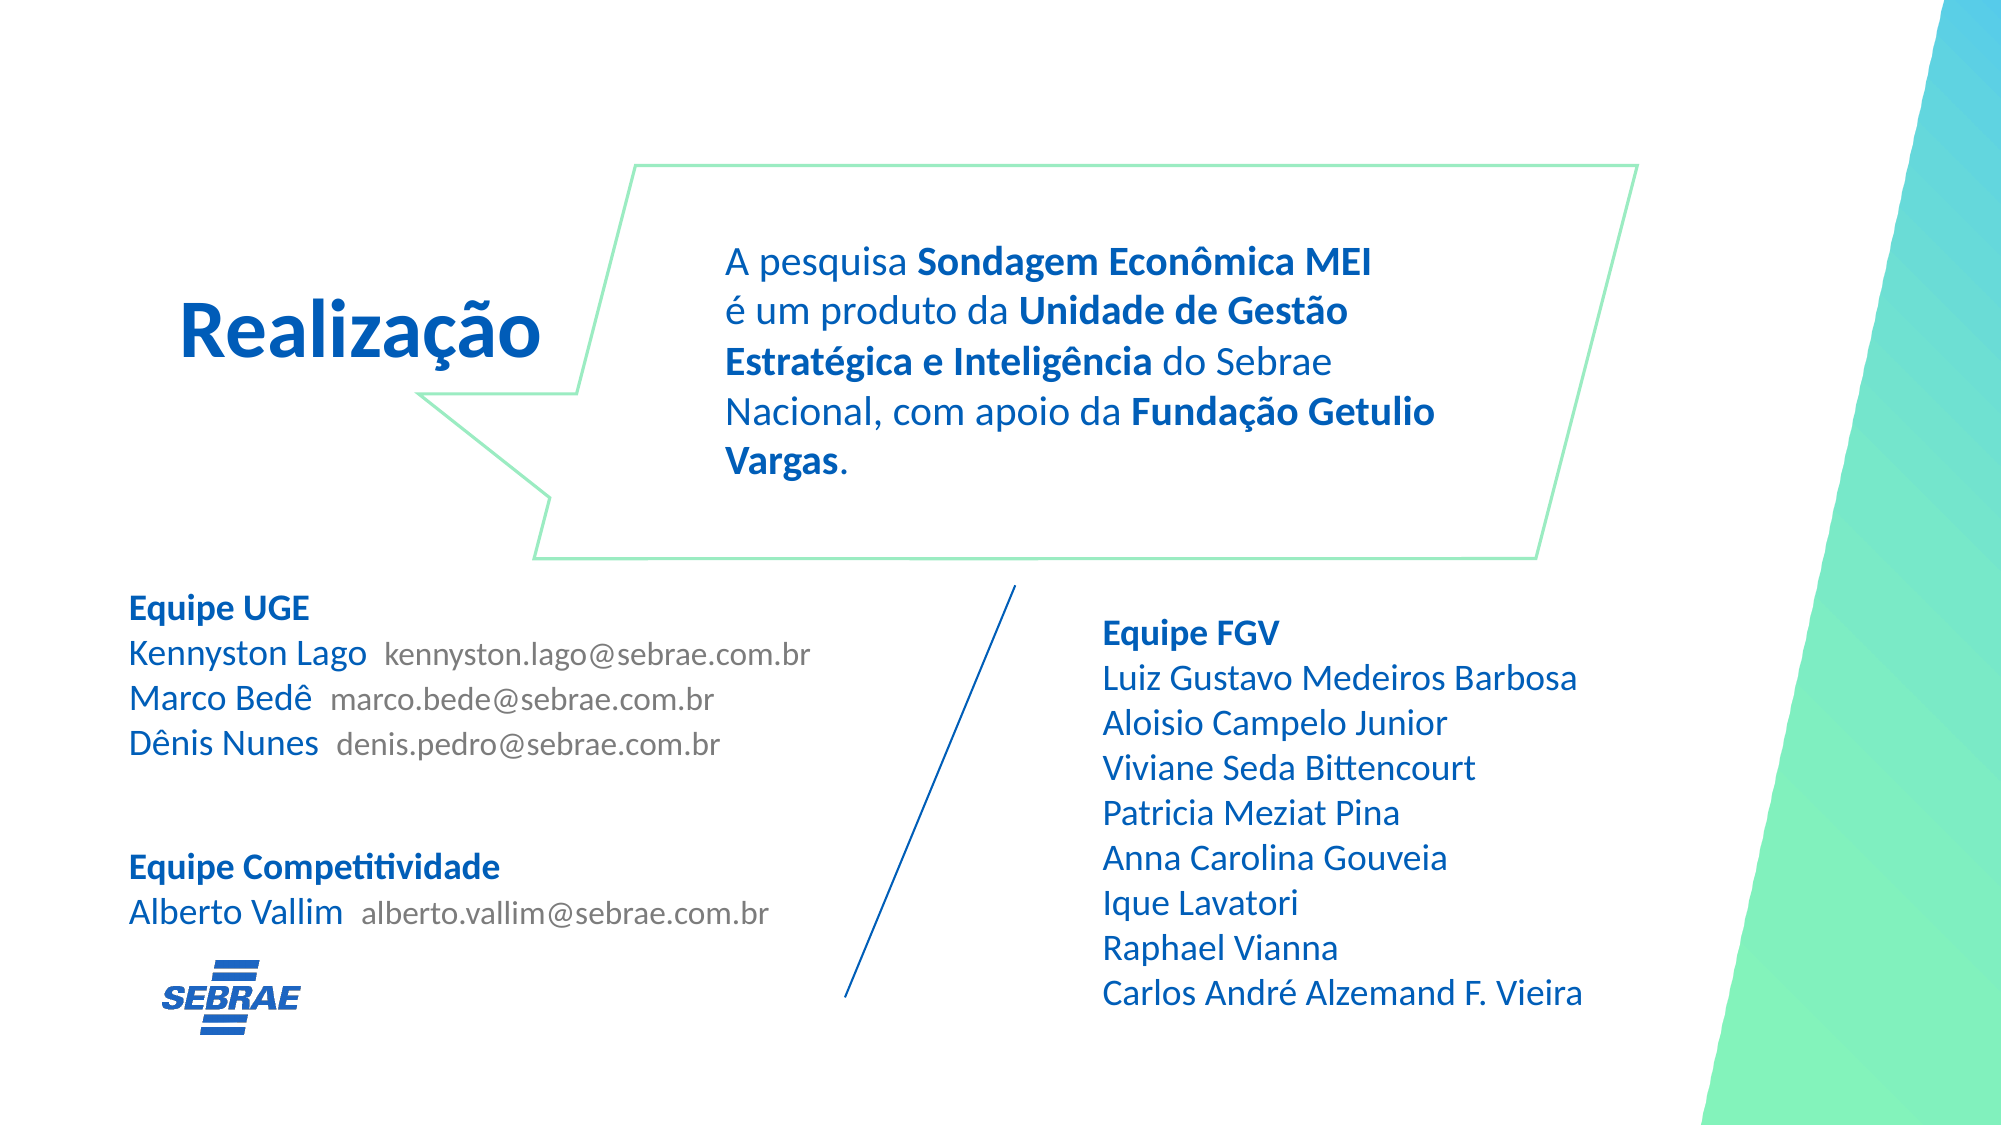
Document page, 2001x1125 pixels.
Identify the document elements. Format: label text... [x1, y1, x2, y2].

text_box Equipe FGV Luiz Gustavo Medeiros Barbosa Aloisio Campelo Junior Viviane Seda Bittencourt Patricia Meziat Pina Anna Carolina Gouveia Ique Lavatori Raphael Vianna Carlos André Alzemand F. Vieira [1087, 600, 1637, 1020]
text_box A pesquisa Sondagem Econômica MEI é um produto da Unidade de Gestão Estratégica e Inteligência do Sebrae Nacional, com apoio da Fundação Getulio Vargas. [710, 225, 1493, 491]
picture [1637, 0, 2000, 1125]
picture [162, 960, 301, 1035]
text_box Equipe UGE Kennyston Lago kennyston.lago@sebrae.com.br Marco Bedê marco.bede@sebrae.com.br Dênis Nunes denis.pedro@sebrae.com.br Equipe Competitividade Alberto Vallim alberto.vallim@sebrae.com.br [114, 575, 890, 980]
text_box Realização [130, 266, 593, 382]
text_box [418, 165, 1637, 559]
